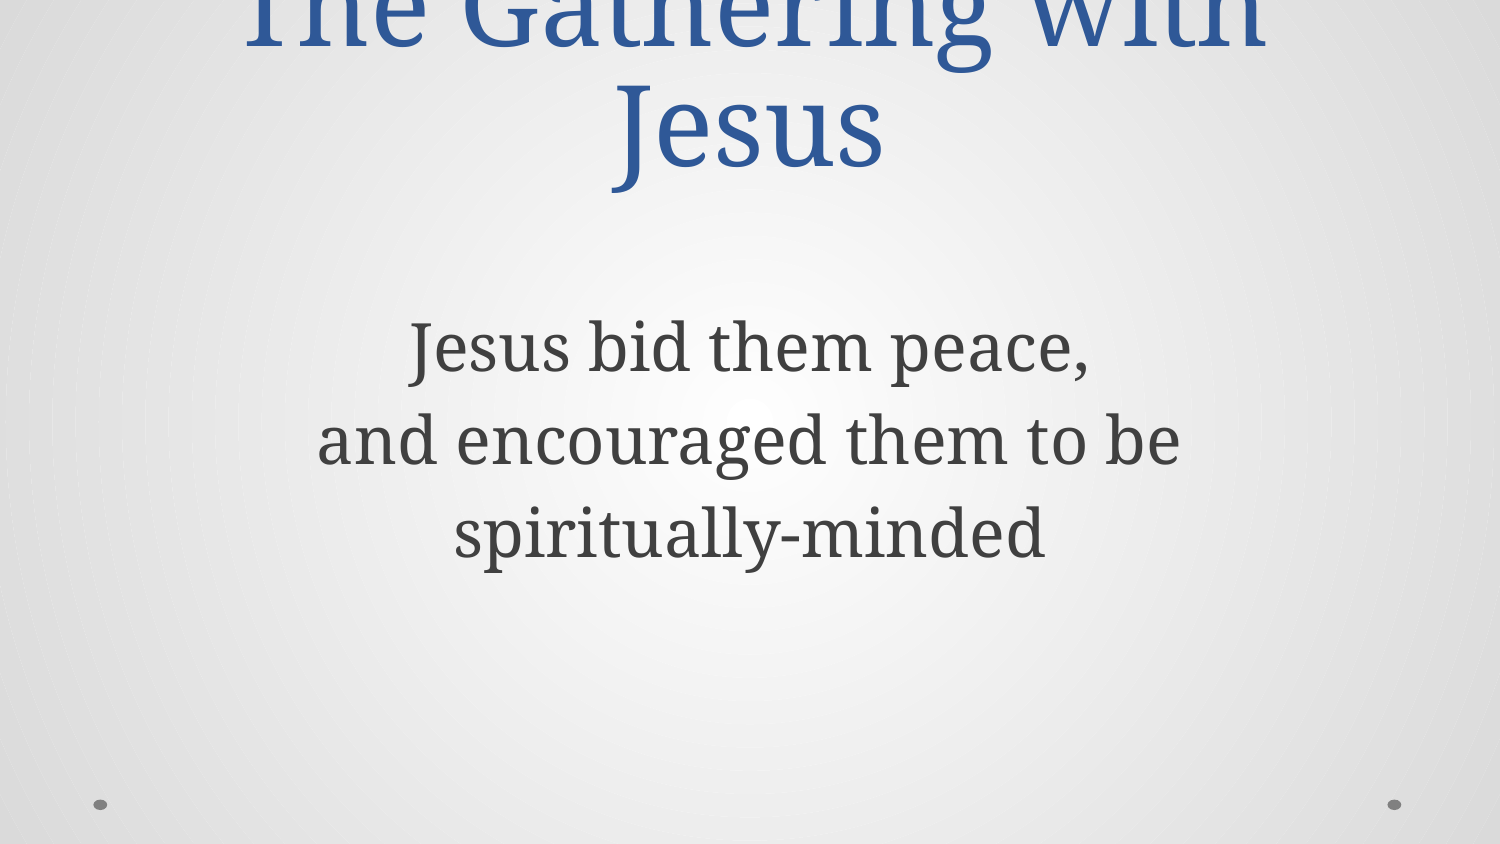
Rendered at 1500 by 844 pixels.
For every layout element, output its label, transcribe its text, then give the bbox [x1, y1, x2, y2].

list Jesus bid them peace, and encouraged them to be spiritually-minded [75, 296, 1425, 797]
title The Gathering with Jesus [75, 0, 1425, 197]
